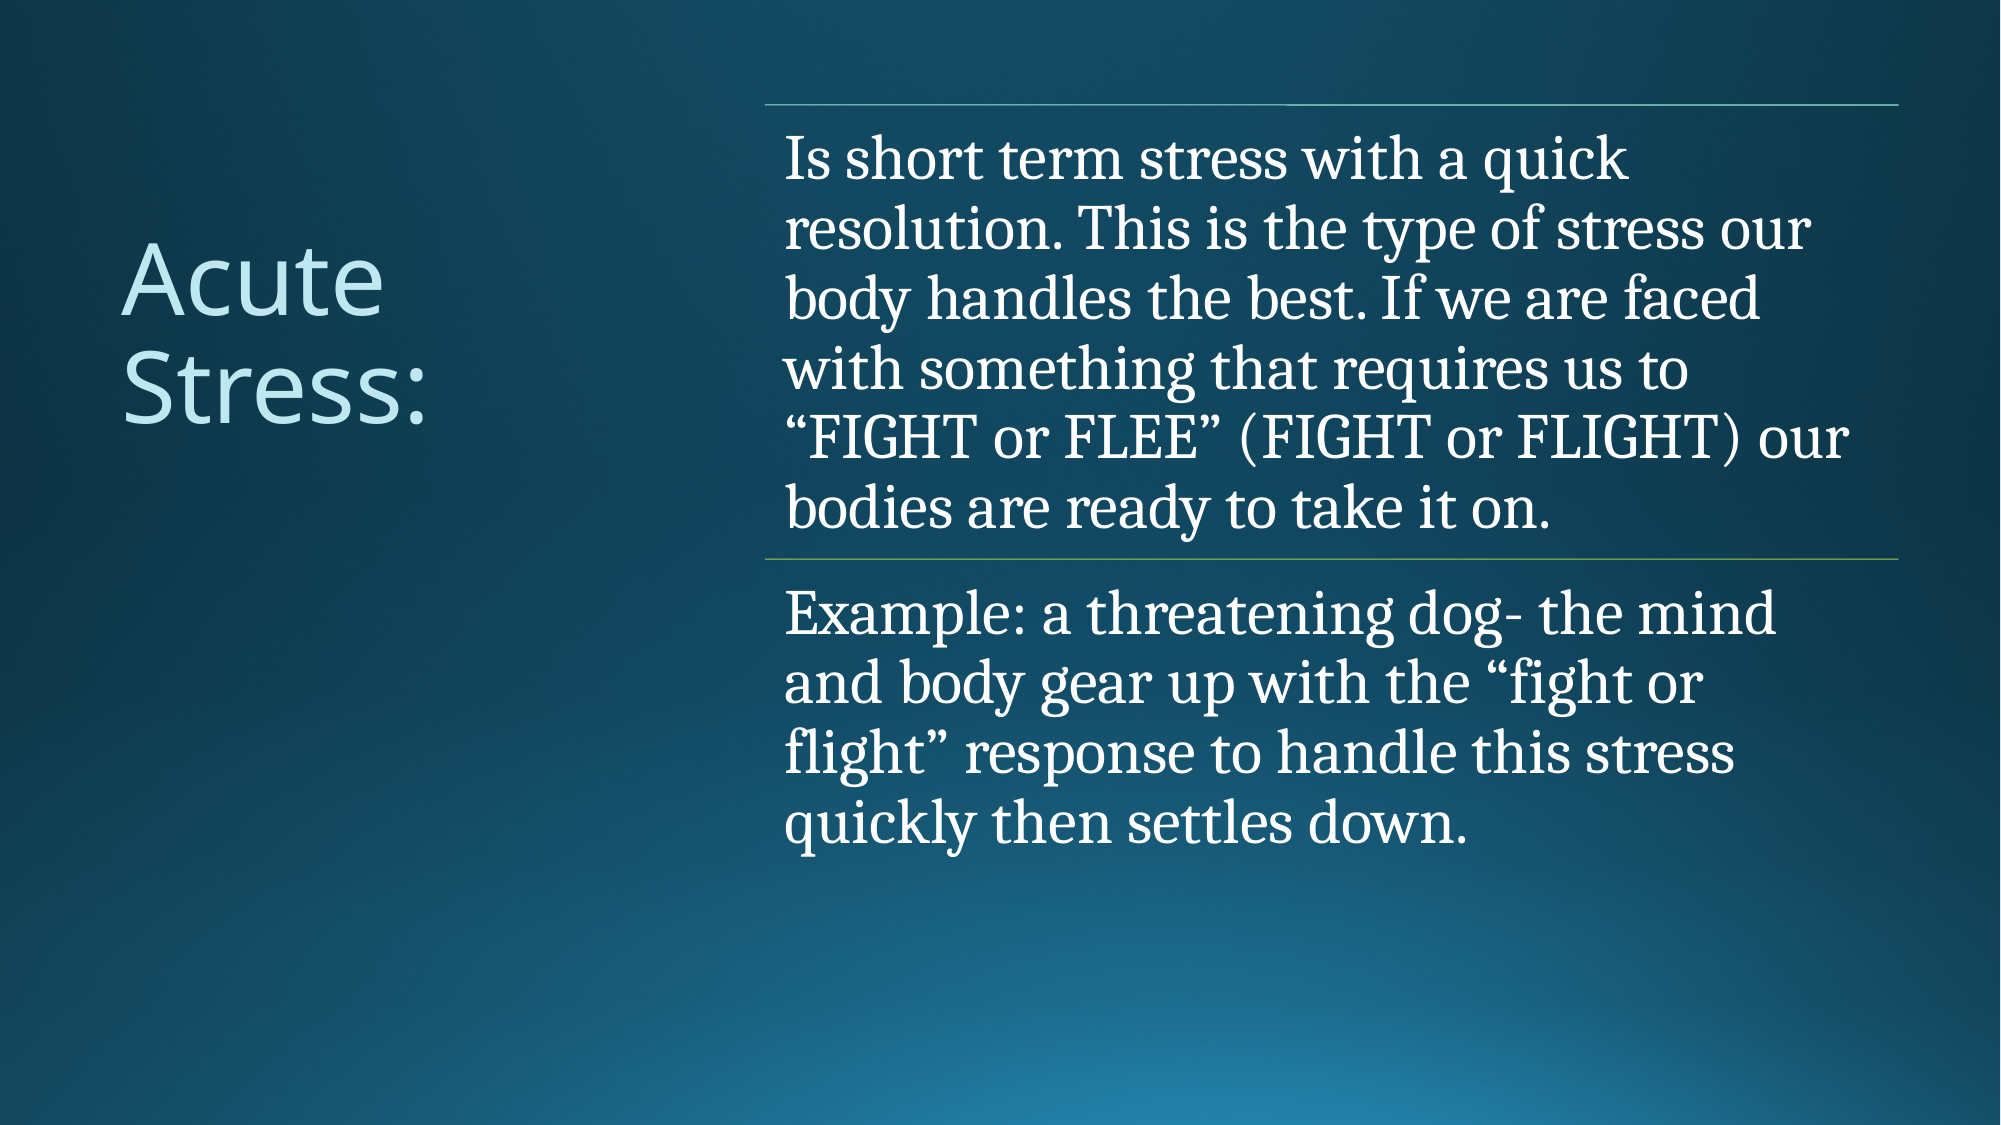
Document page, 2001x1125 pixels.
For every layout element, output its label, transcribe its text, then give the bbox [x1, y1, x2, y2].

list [764, 104, 1899, 1014]
picture [0, 0, 2001, 1125]
title Acute Stress: [106, 221, 588, 952]
